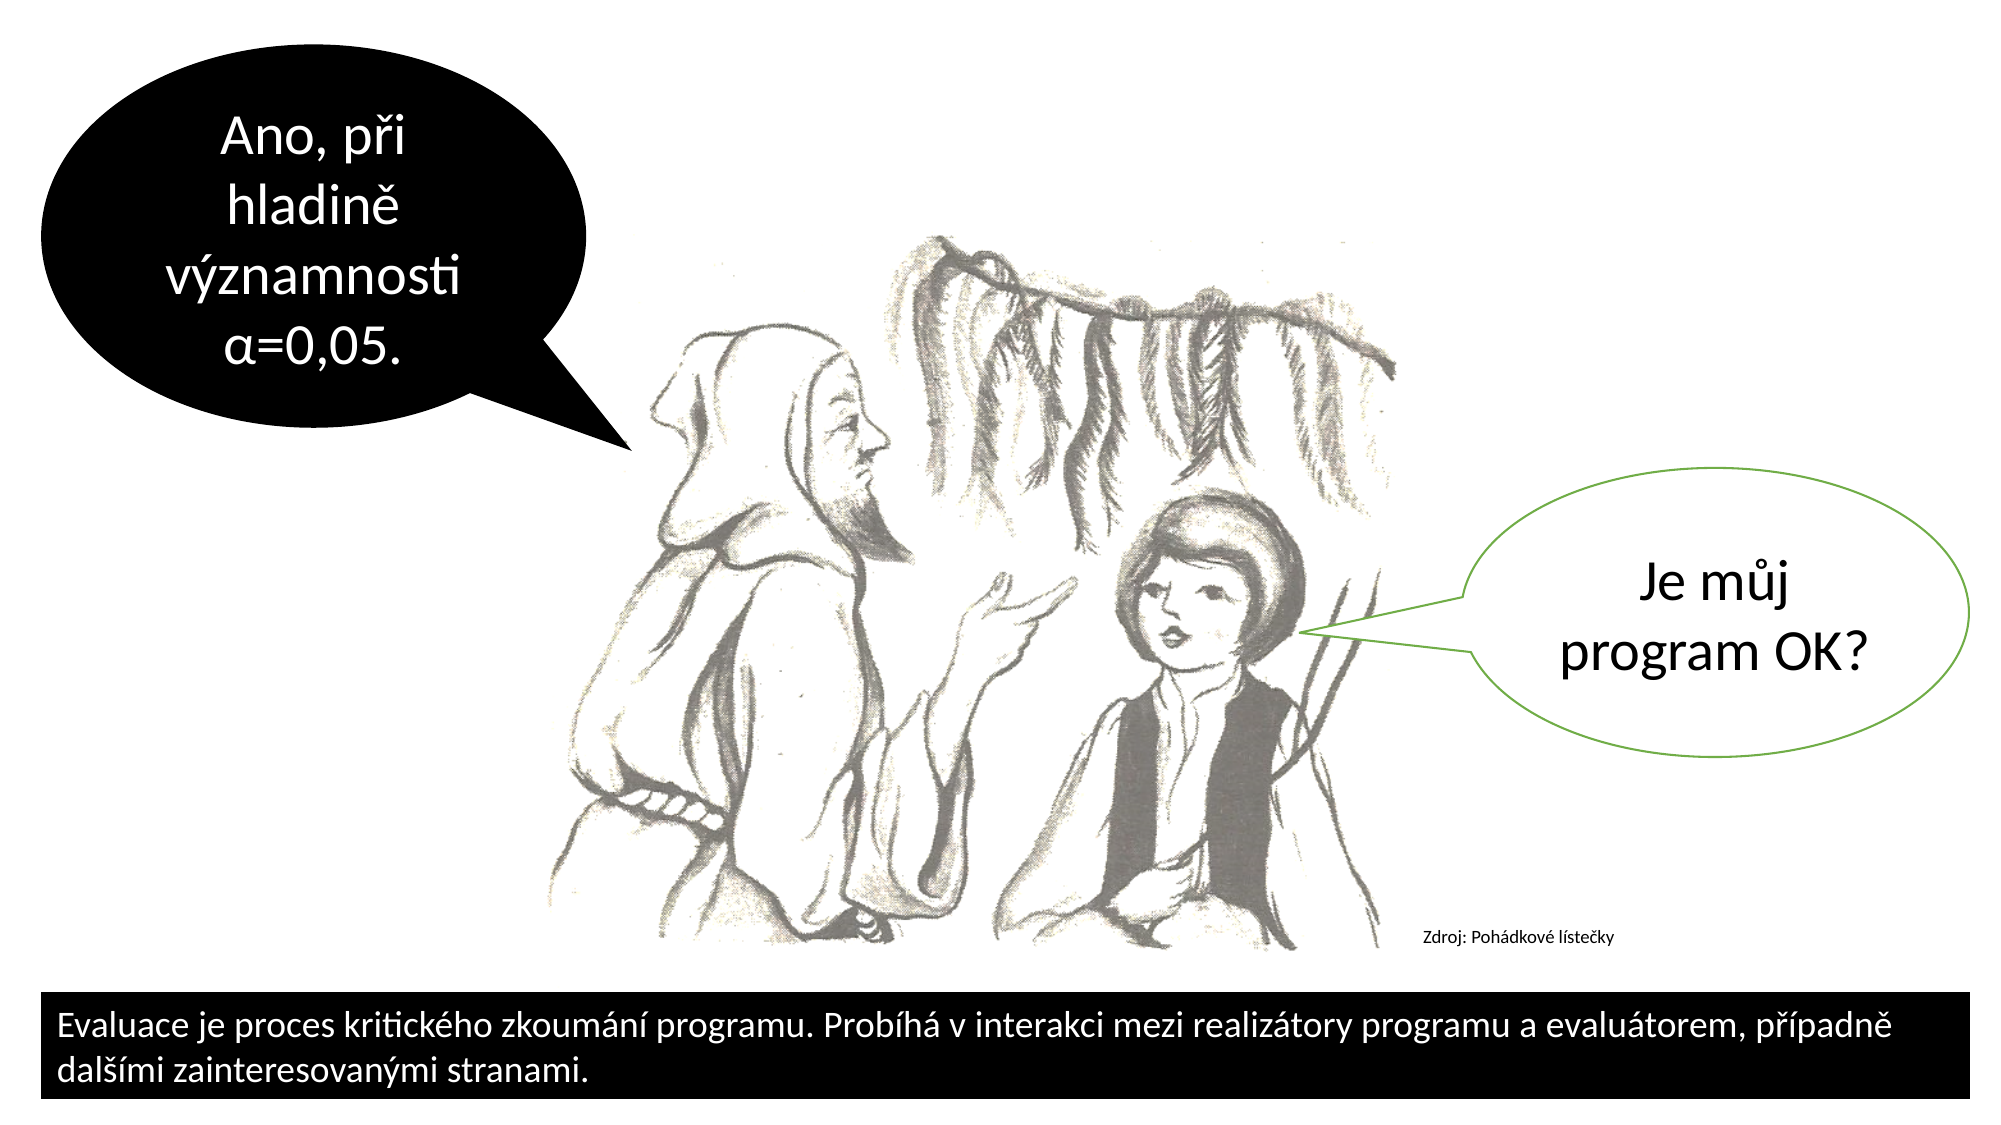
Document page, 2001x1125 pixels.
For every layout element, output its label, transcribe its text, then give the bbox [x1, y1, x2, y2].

text_box Ano, při hladině významnosti α=0,05. [41, 44, 579, 428]
picture [520, 190, 1409, 993]
text_box Evaluace je proces kritického zkoumání programu. Probíhá v interakci mezi realizátory programu a evaluátorem, případně dalšími zainteresovanými stranami. [41, 992, 1970, 1099]
text_box Je můj program OK? [1409, 466, 1970, 759]
text_box Zdroj: Pohádkové lístečky [1409, 917, 1829, 956]
